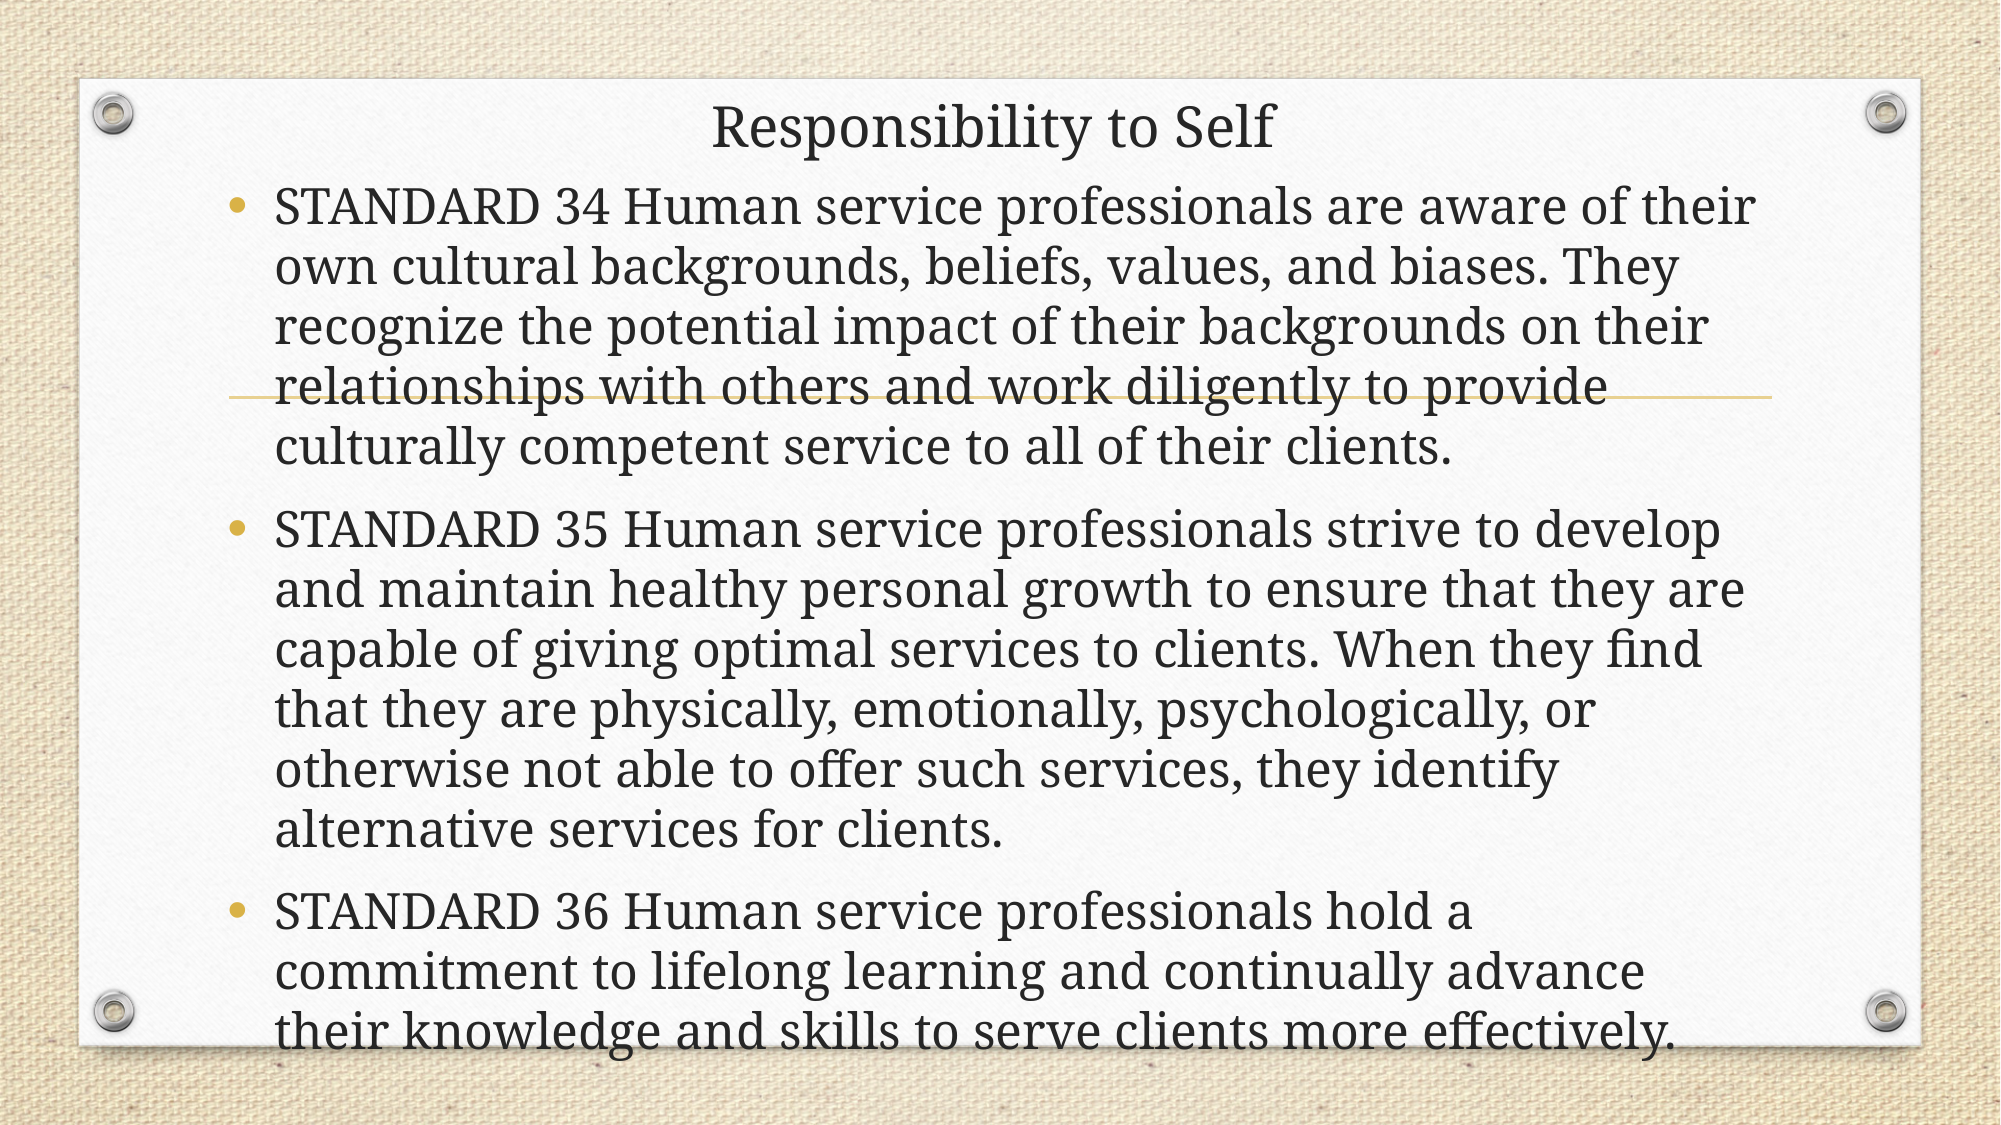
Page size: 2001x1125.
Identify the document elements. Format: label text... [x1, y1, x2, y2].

list STANDARD 34 Human service professionals are aware of their own cultural backgrounds, beliefs, values, and biases. They recognize the potential impact of their backgrounds on their relationships with others and work diligently to provide culturally competent service to all of their clients. STANDARD 35 Human service professionals strive to develop and maintain healthy personal growth to ensure that they are capable of giving optimal services to clients. When they find that they are physically, emotionally, psychologically, or otherwise not able to offer such services, they identify alternative services for clients. STANDARD 36 Human service professionals hold a commitment to lifelong learning and continually advance their knowledge and skills to serve clients more effectively. [212, 167, 1788, 964]
picture [0, 0, 2001, 1125]
title Responsibility to Self [212, 83, 1788, 167]
